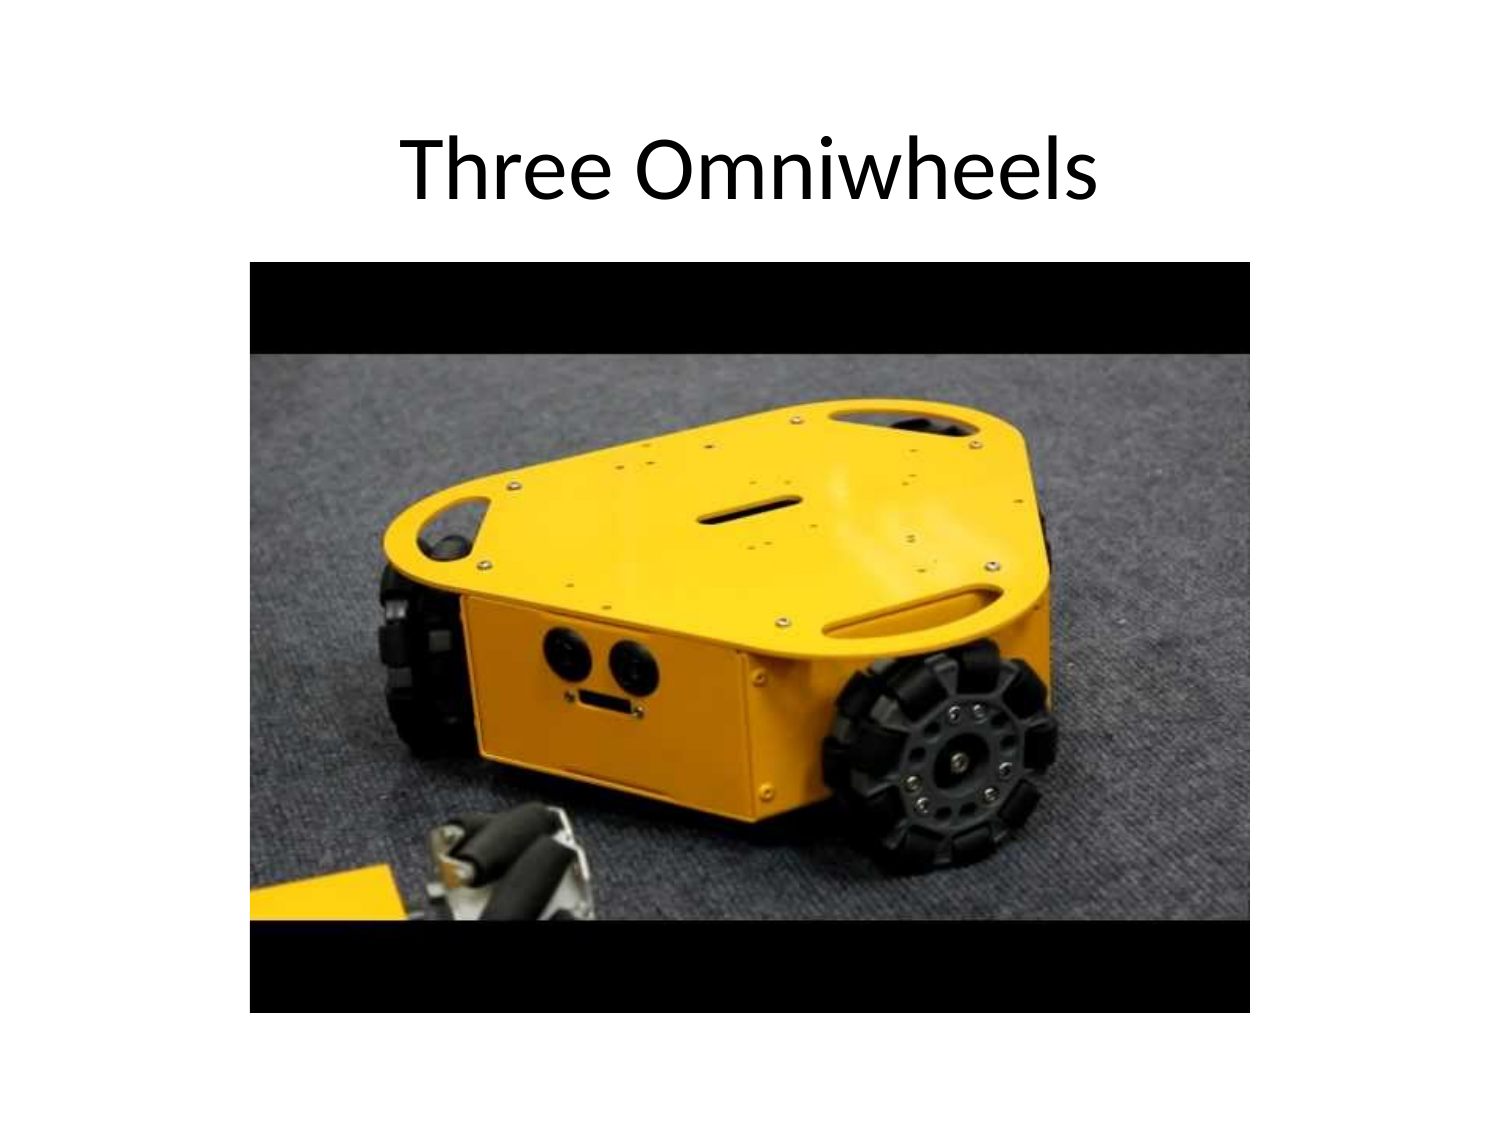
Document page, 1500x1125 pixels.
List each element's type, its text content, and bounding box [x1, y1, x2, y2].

text_box [249, 262, 1250, 1013]
title Three Omniwheels [75, 45, 1425, 233]
